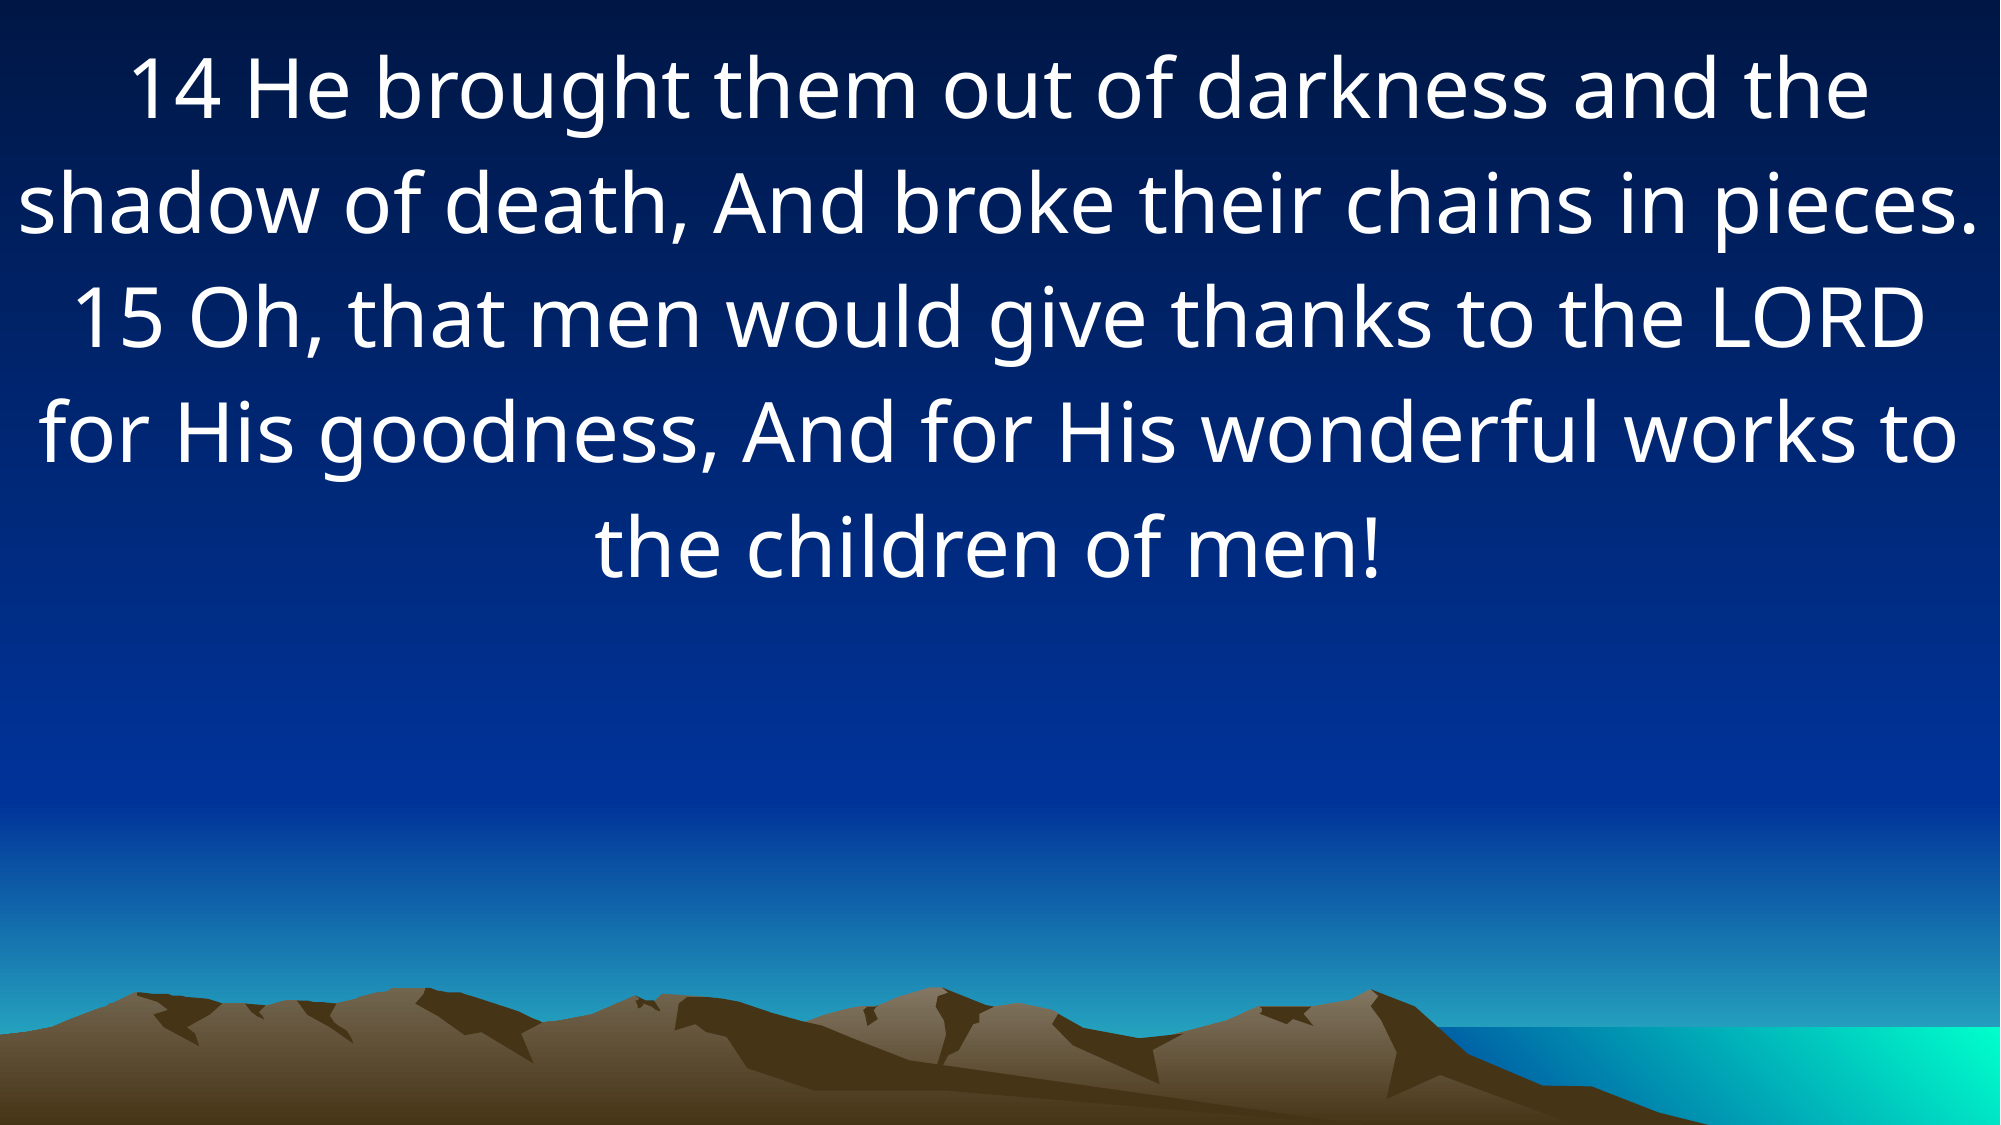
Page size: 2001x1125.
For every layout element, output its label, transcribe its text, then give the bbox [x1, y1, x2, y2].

text_box 14 He brought them out of darkness and the shadow of death, And broke their chains in pieces. 15 Oh, that men would give thanks to the LORD for His goodness, And for His wonderful works to the children of men! [0, 12, 2000, 1025]
